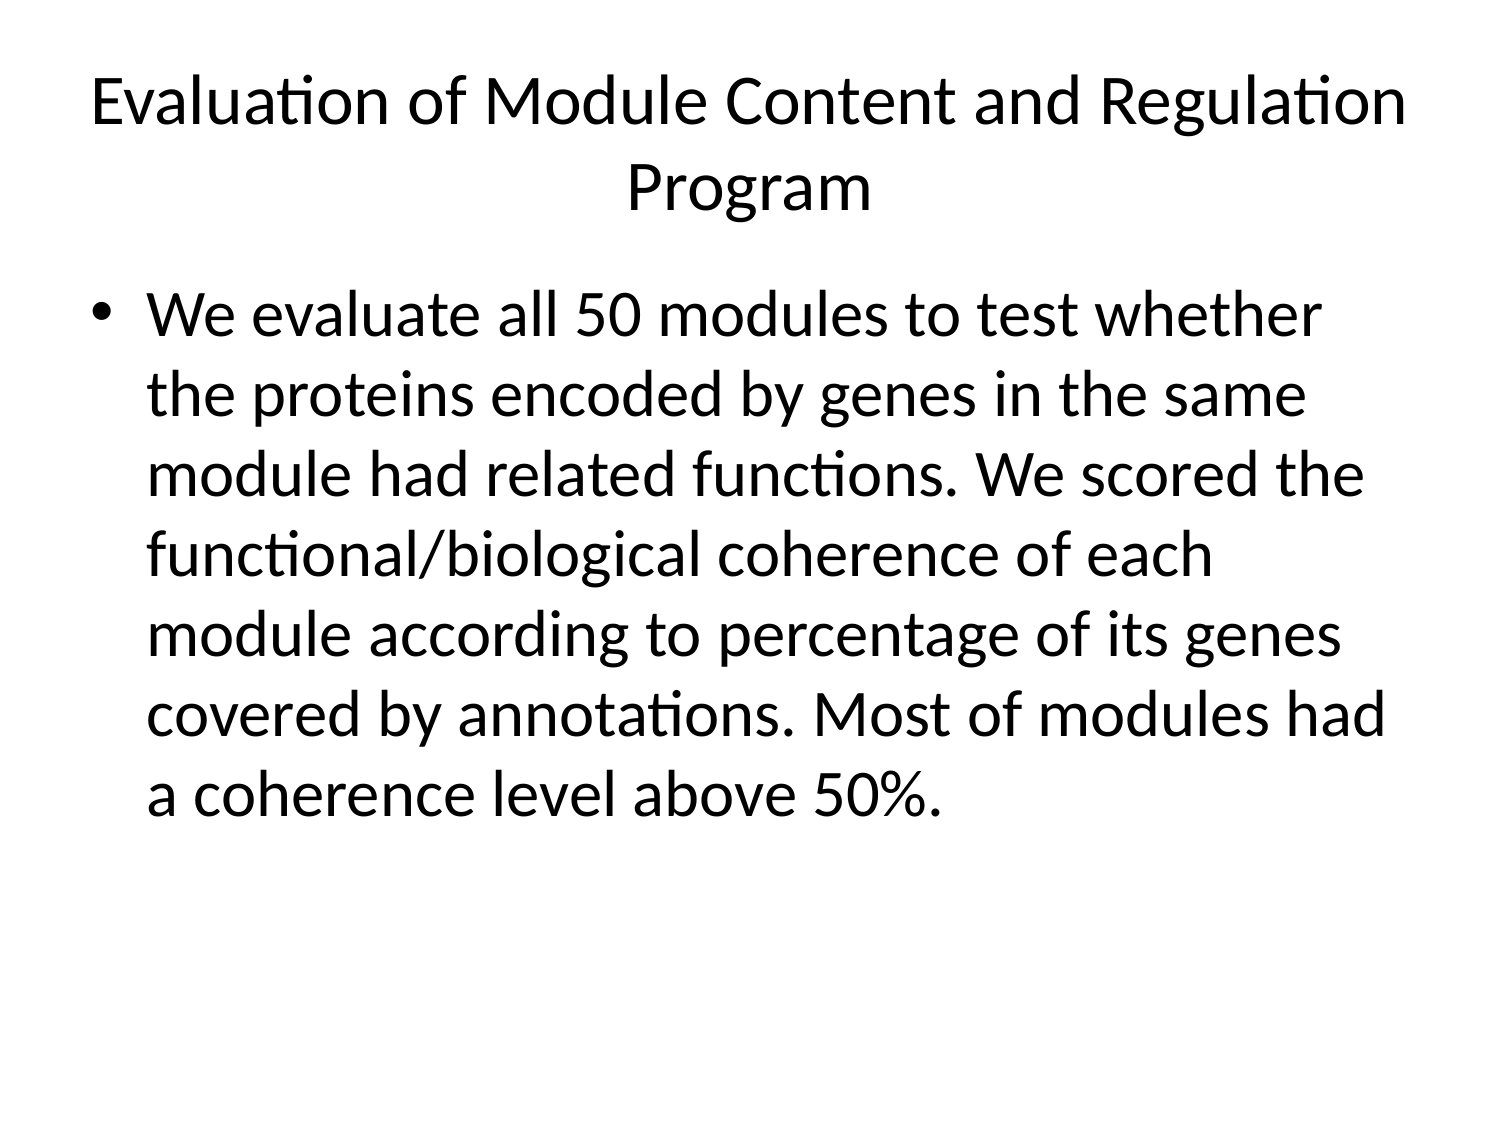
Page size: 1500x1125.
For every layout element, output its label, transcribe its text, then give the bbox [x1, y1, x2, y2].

title Evaluation of Module Content and Regulation Program [75, 45, 1425, 233]
list We evaluate all 50 modules to test whether the proteins encoded by genes in the same module had related functions. We scored the functional/biological coherence of each module according to percentage of its genes covered by annotations. Most of modules had a coherence level above 50%. [75, 262, 1425, 1005]
